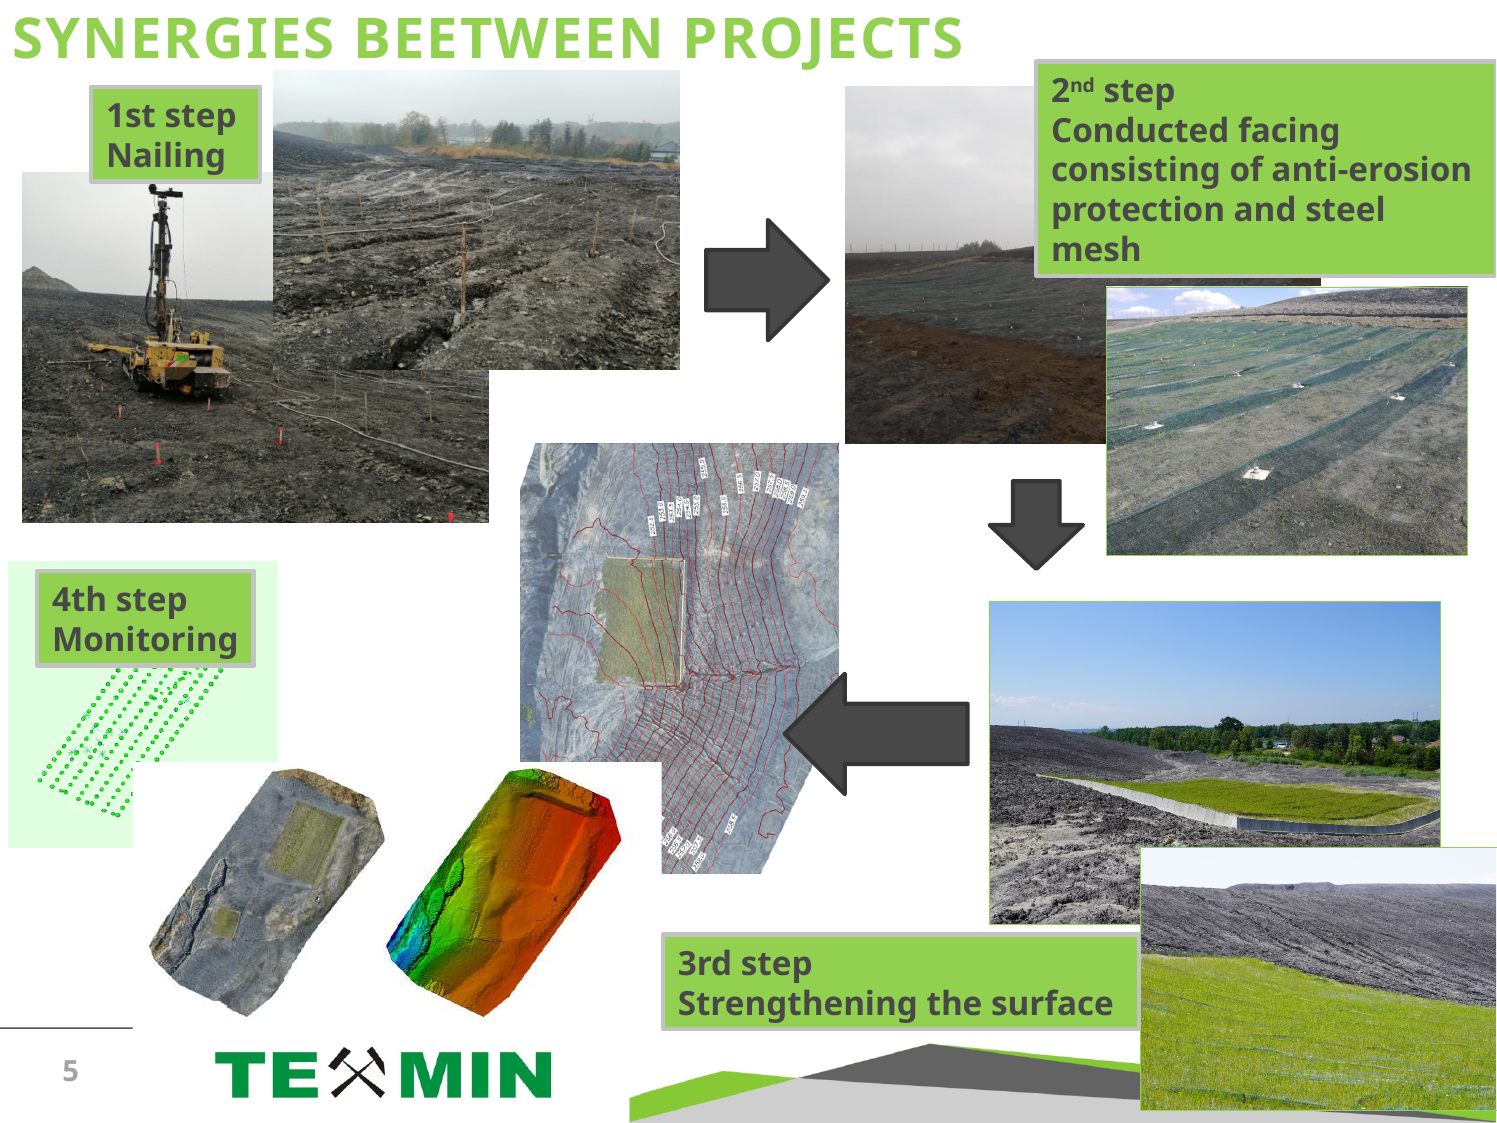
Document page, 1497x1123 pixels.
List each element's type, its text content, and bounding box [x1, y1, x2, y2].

text_box [987, 479, 1085, 571]
slide_number 5 [47, 1054, 208, 1091]
text_box [843, 671, 970, 797]
text_box 3rd step Strengthening the surface [666, 932, 1135, 1031]
text_box 2nd step Conducted facing consisting of anti-erosion protection and steel mesh [1034, 59, 1497, 278]
text_box 1st step Nailing [89, 85, 262, 170]
picture [0, 0, 1497, 1123]
text_box SYNERGIES BEETWEEN Projects [12, 15, 1497, 144]
text_box [704, 218, 831, 343]
